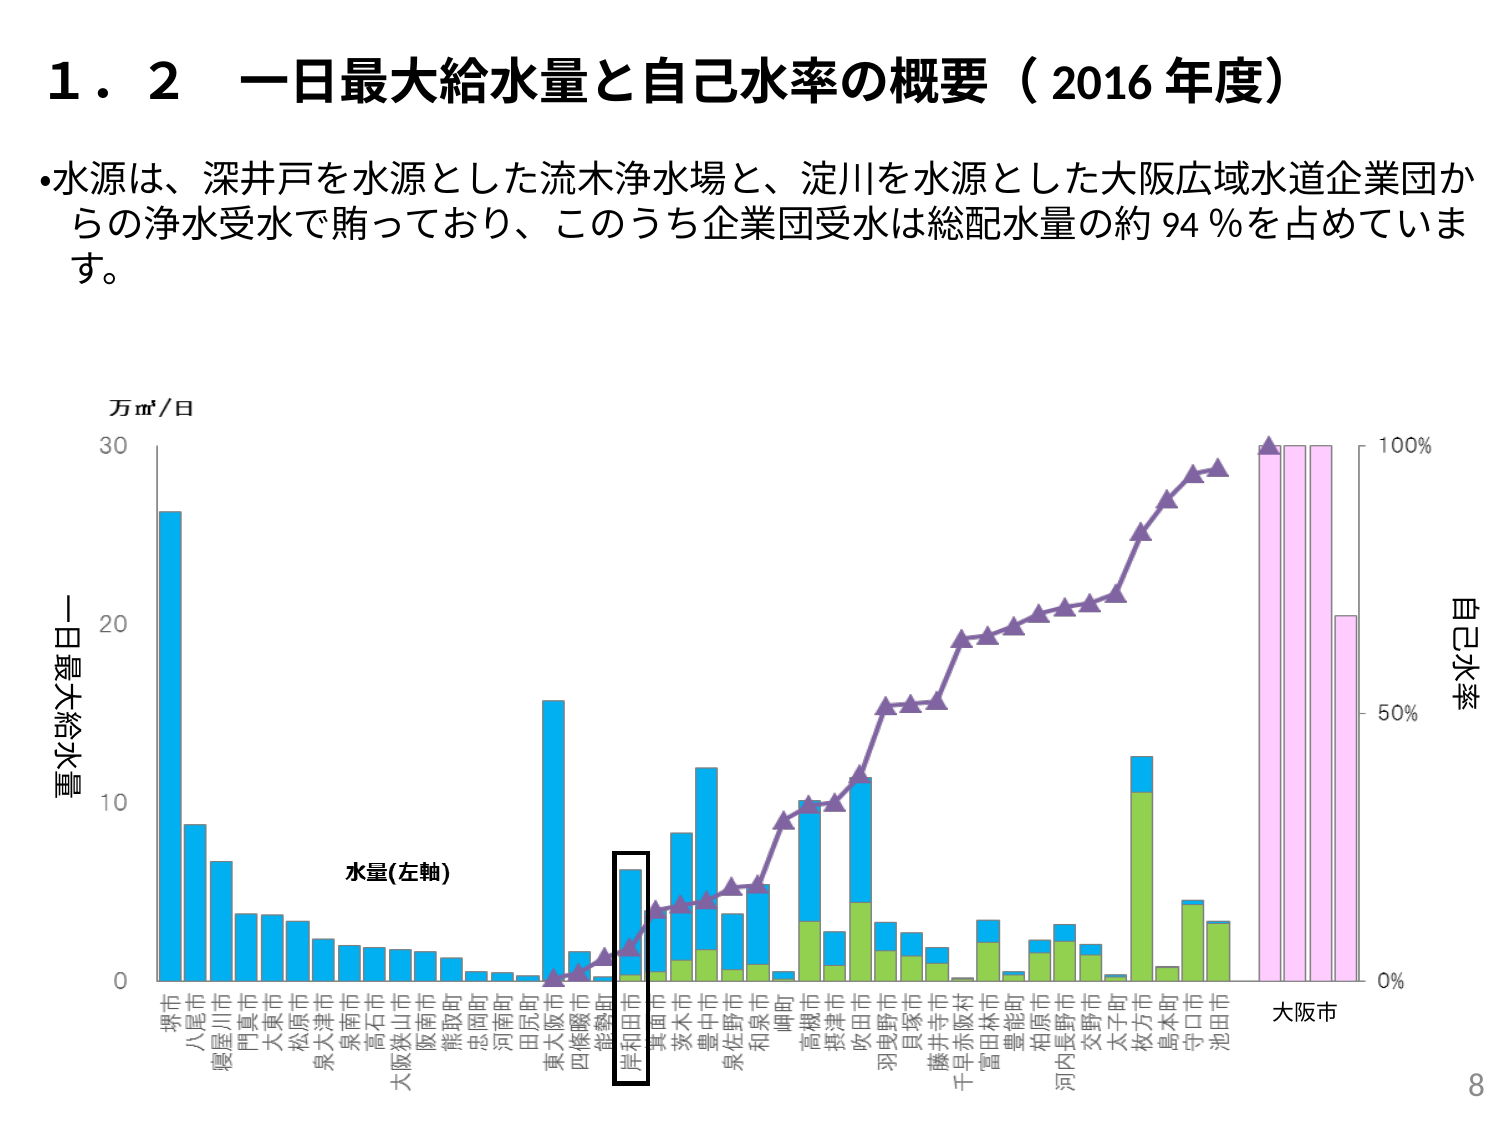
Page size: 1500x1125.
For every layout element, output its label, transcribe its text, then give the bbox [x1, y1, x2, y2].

text_box １．２ 一日最大給水量と自己水率の概要（2016年度） ・水源は、深井戸を水源とした流木浄水場と、淀川を水源とした大阪広域水道企業団からの浄水受水で賄っており、このうち企業団受水は総配水量の約94％を占めています。 [24, 42, 1495, 387]
slide_number 8 [1162, 1053, 1500, 1114]
text_box 自己水率 [1448, 580, 1492, 713]
picture [31, 376, 1448, 1113]
